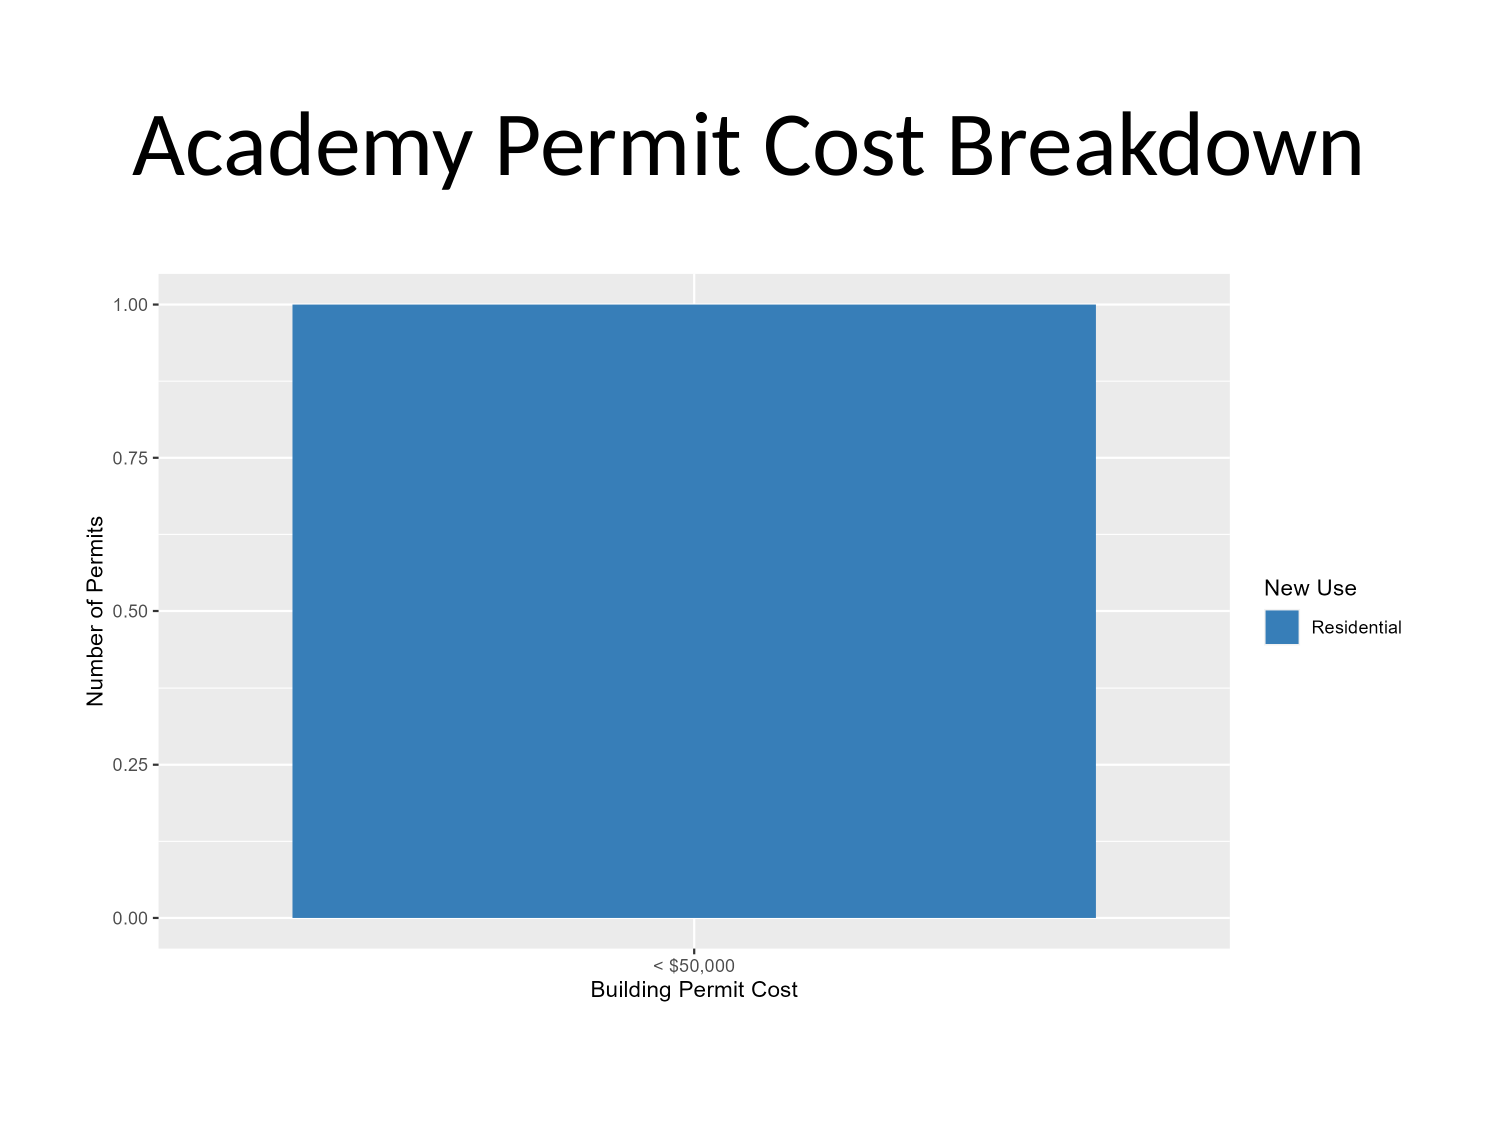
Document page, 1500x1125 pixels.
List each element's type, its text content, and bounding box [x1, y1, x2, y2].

title Academy Permit Cost Breakdown [75, 45, 1425, 233]
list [74, 262, 1426, 1013]
